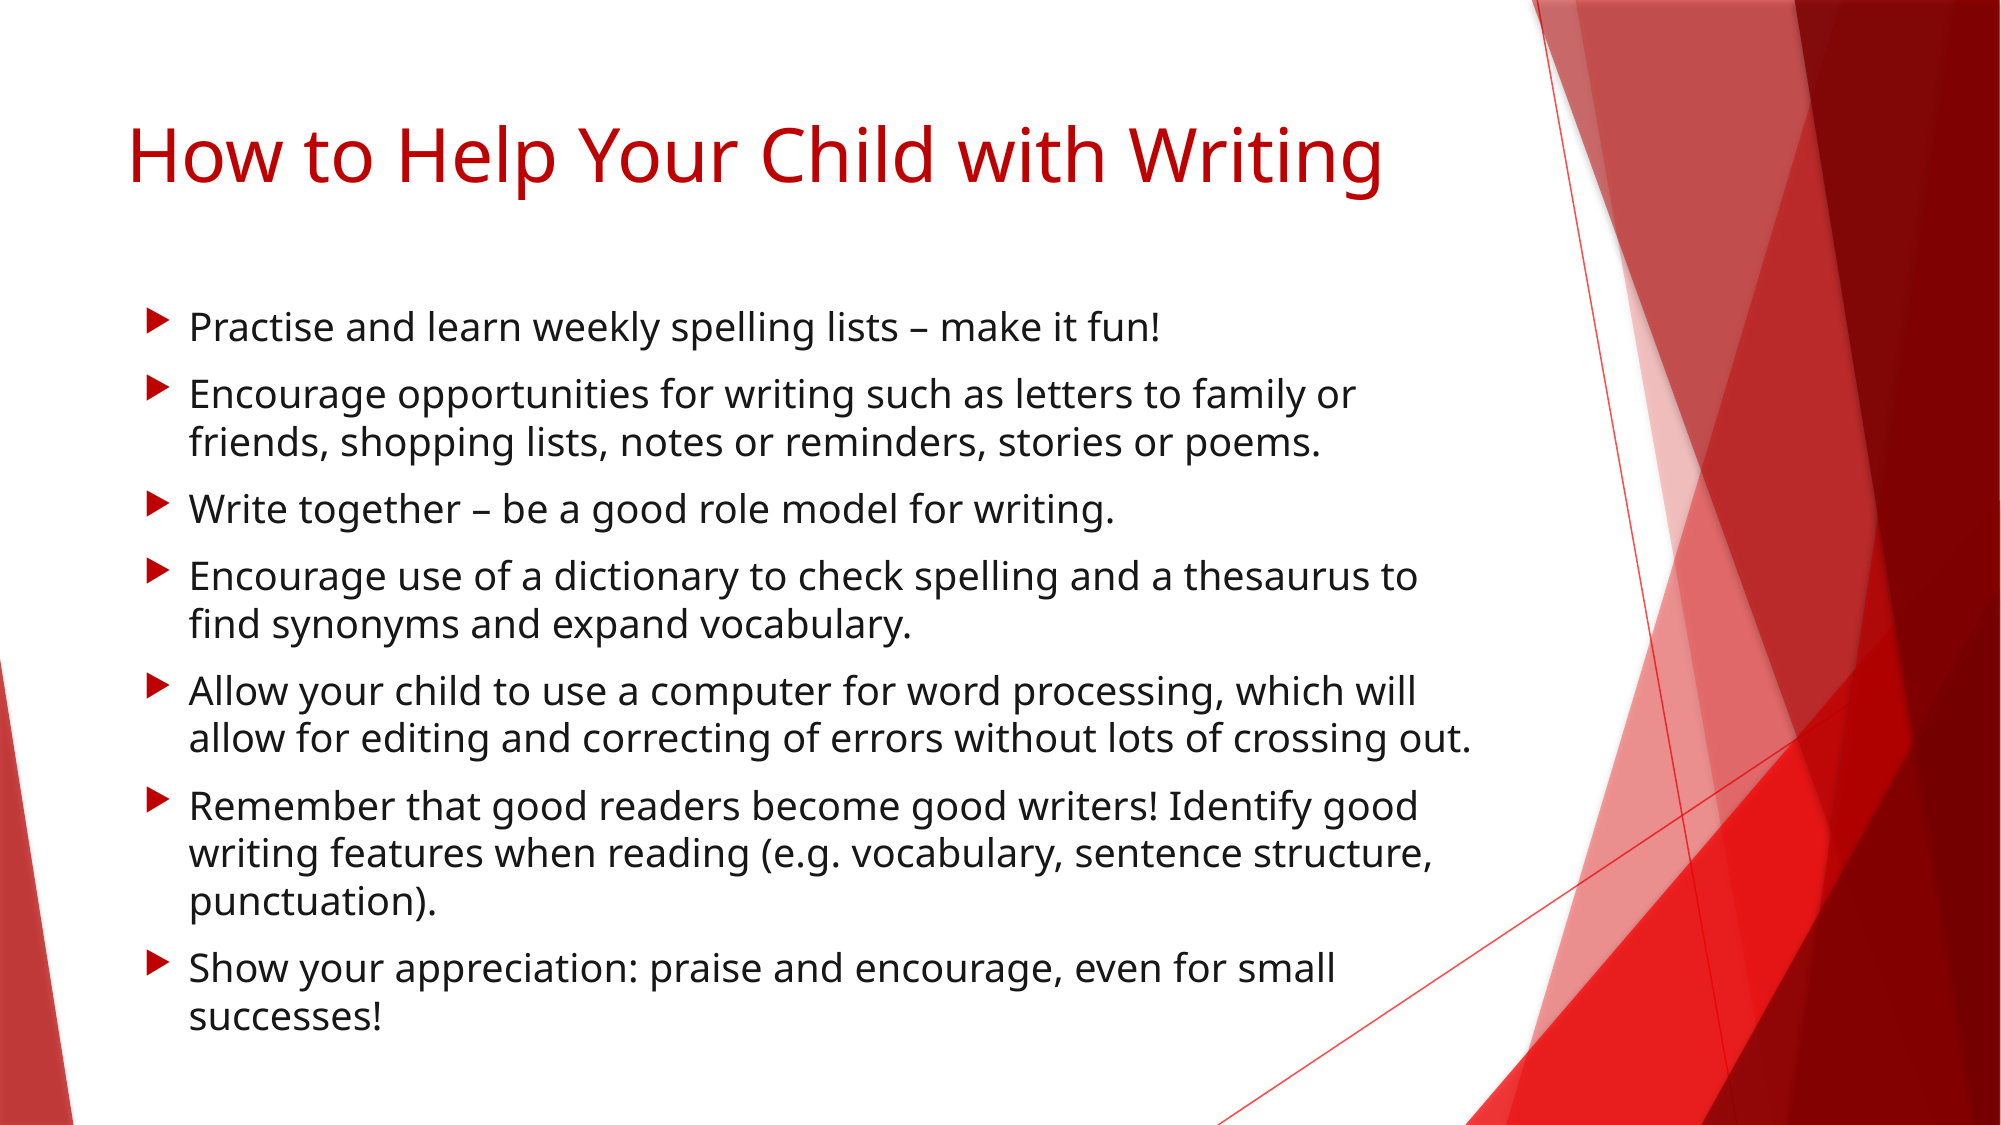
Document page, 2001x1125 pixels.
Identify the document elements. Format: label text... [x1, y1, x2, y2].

title How to Help Your Child with Writing [111, 99, 1522, 317]
list Practise and learn weekly spelling lists – make it fun! Encourage opportunities for writing such as letters to family or friends, shopping lists, notes or reminders, stories or poems. Write together – be a good role model for writing. Encourage use of a dictionary to check spelling and a thesaurus to find synonyms and expand vocabulary. Allow your child to use a computer for word processing, which will allow for editing and correcting of errors without lots of crossing out. Remember that good readers become good writers! Identify good writing features when reading (e.g. vocabulary, sentence structure, punctuation). Show your appreciation: praise and encourage, even for small successes! [100, 293, 1511, 1056]
